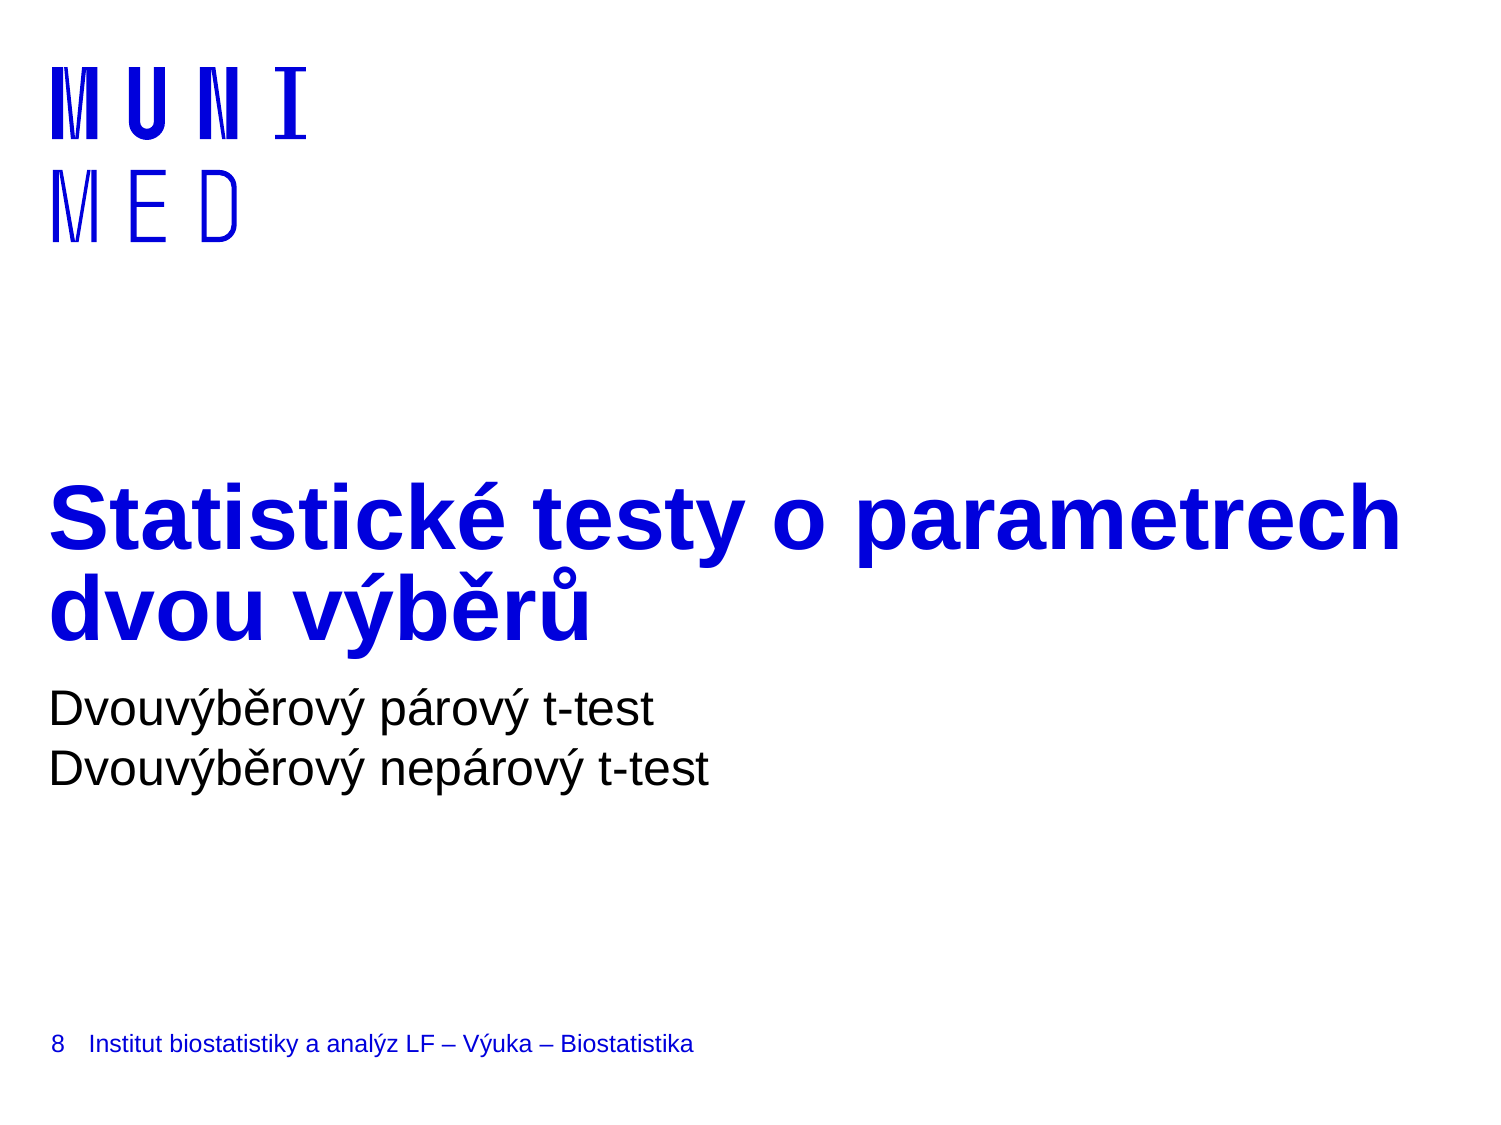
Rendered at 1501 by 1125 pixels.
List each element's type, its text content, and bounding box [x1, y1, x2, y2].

subtitle Dvouvýběrový párový t-test Dvouvýběrový nepárový t-test [49, 675, 1448, 790]
slide_number 8 [50, 1021, 82, 1063]
title Statistické testy o parametrech dvou výběrů [49, 475, 1448, 668]
footer Institut biostatistiky a analýz LF – Výuka – Biostatistika [88, 1021, 1064, 1063]
